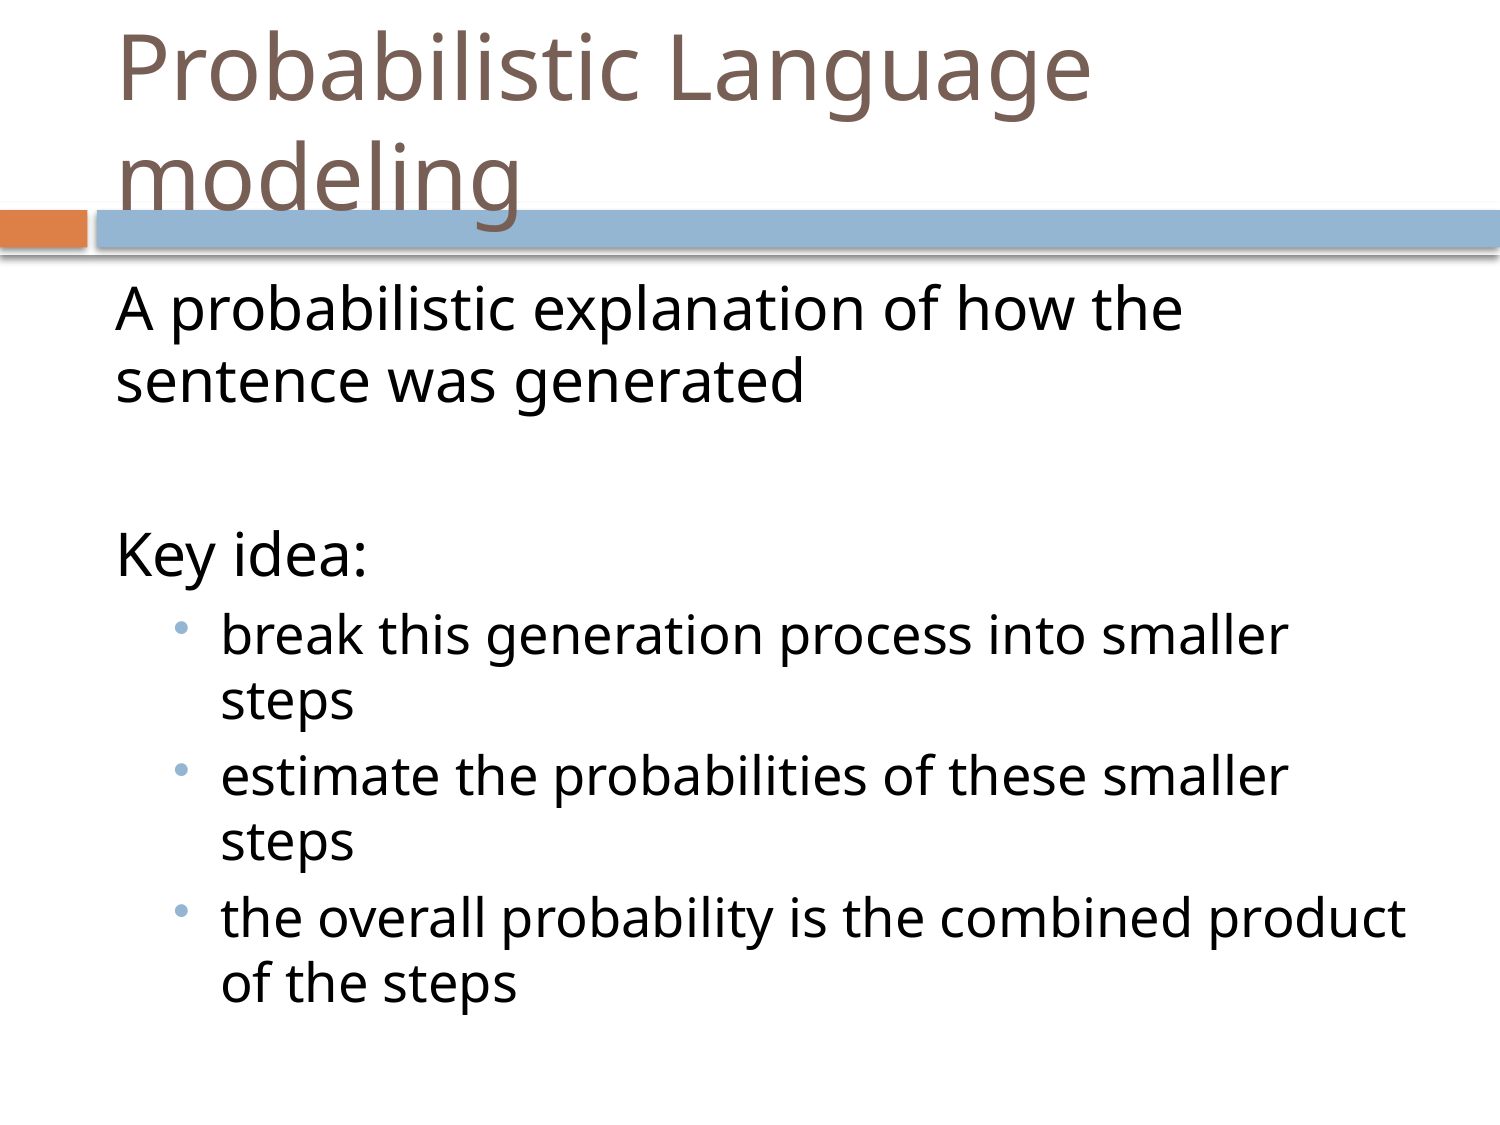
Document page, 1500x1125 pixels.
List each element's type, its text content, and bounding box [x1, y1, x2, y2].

list A probabilistic explanation of how the sentence was generated Key idea: break this generation process into smaller steps estimate the probabilities of these smaller steps the overall probability is the combined product of the steps [100, 262, 1438, 1000]
title Probabilistic Language modeling [100, 37, 1438, 200]
